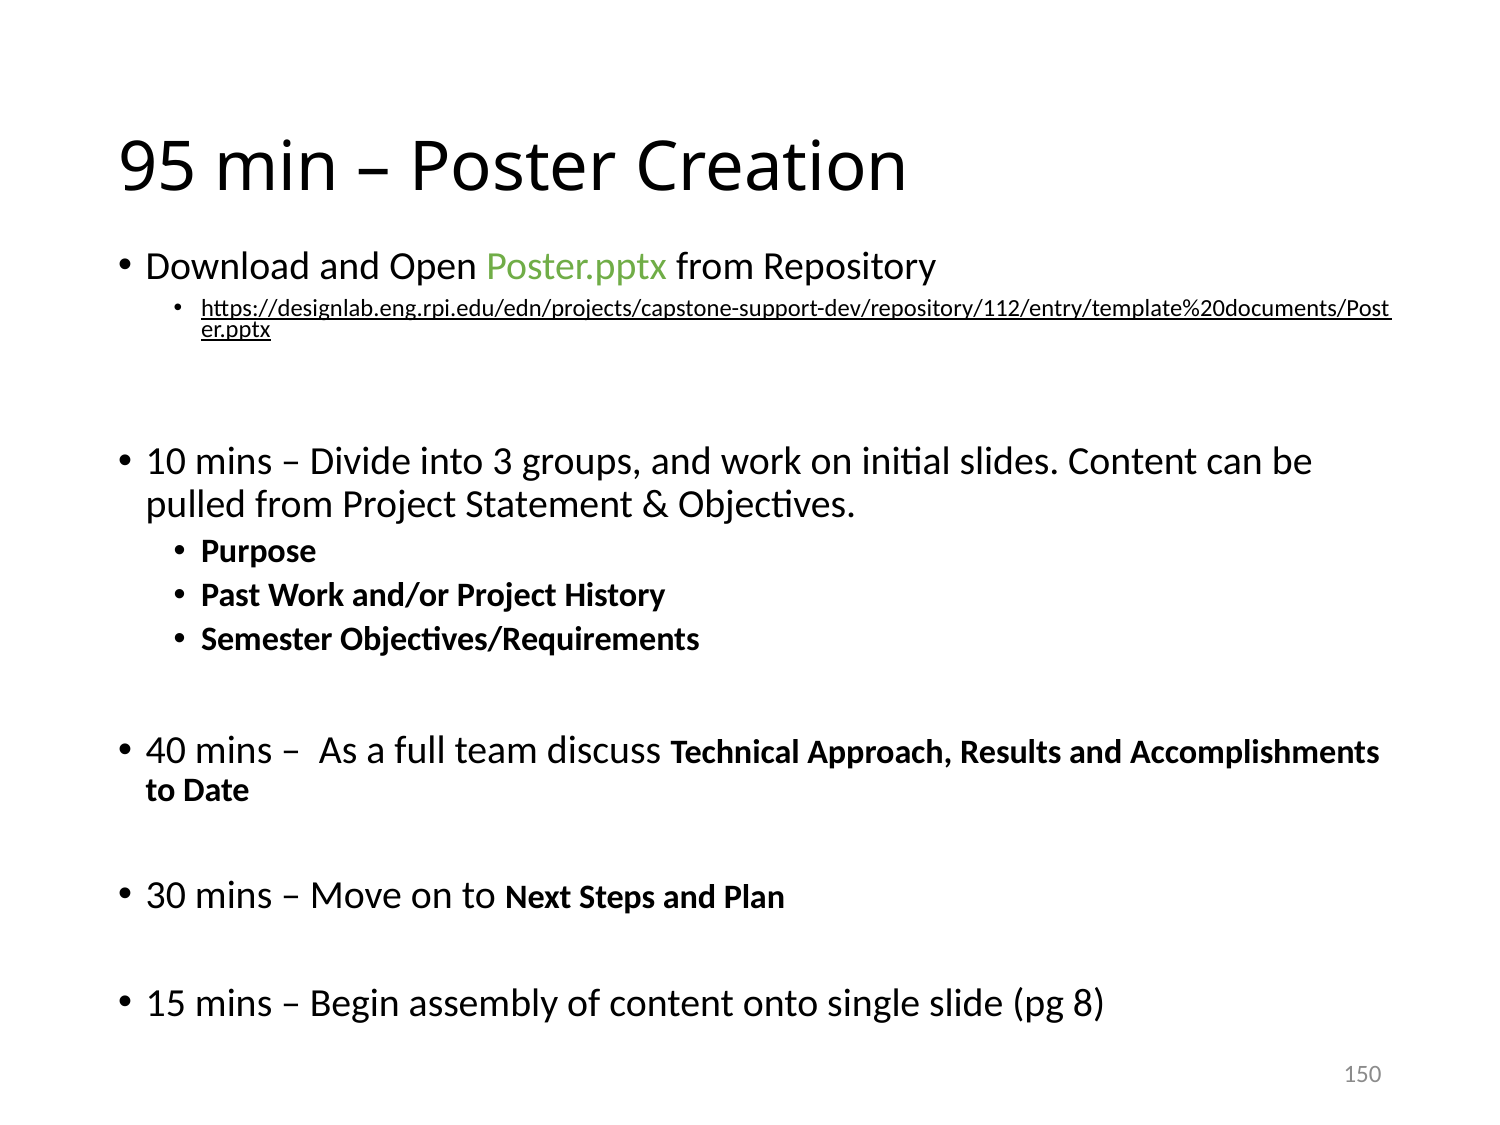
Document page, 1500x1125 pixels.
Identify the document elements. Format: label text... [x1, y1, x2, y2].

list Download and Open Poster.pptx from Repository https://designlab.eng.rpi.edu/edn/projects/capstone-support-dev/repository/112/entry/template%20documents/Poster.pptx 10 mins – Divide into 3 groups, and work on initial slides. Content can be pulled from Project Statement & Objectives. Purpose Past Work and/or Project History Semester Objectives/Requirements 40 mins – As a full team discuss Technical Approach, Results and Accomplishments to Date 30 mins – Move on to Next Steps and Plan 15 mins – Begin assembly of content onto single slide (pg 8) [103, 237, 1397, 1014]
slide_number 150 [1059, 1042, 1397, 1103]
title 95 min – Poster Creation [103, 59, 1397, 237]
